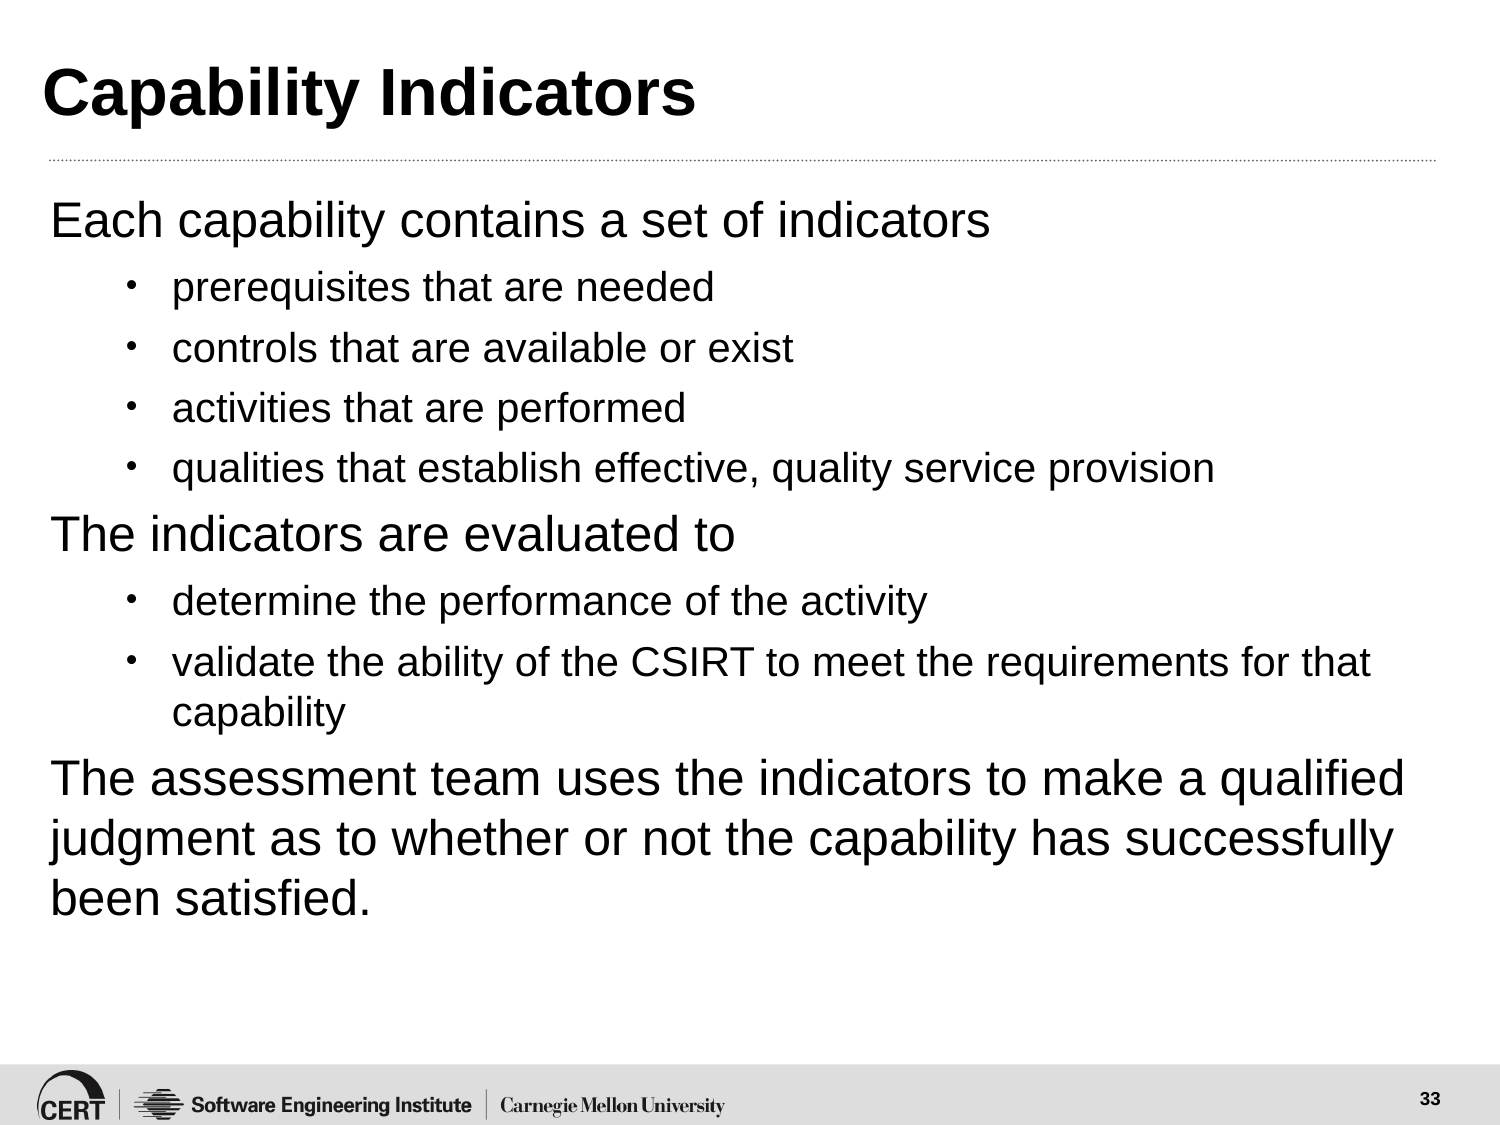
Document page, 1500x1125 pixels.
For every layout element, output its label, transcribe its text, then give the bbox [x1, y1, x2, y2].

picture [37, 1069, 725, 1122]
title Capability Indicators [42, 37, 1434, 155]
list Each capability contains a set of indicators prerequisites that are needed controls that are available or exist activities that are performed qualities that establish effective, quality service provision The indicators are evaluated to determine the performance of the activity validate the ability of the CSIRT to meet the requirements for that capability The assessment team uses the indicators to make a qualified judgment as to whether or not the capability has successfully been satisfied. [49, 187, 1438, 1026]
